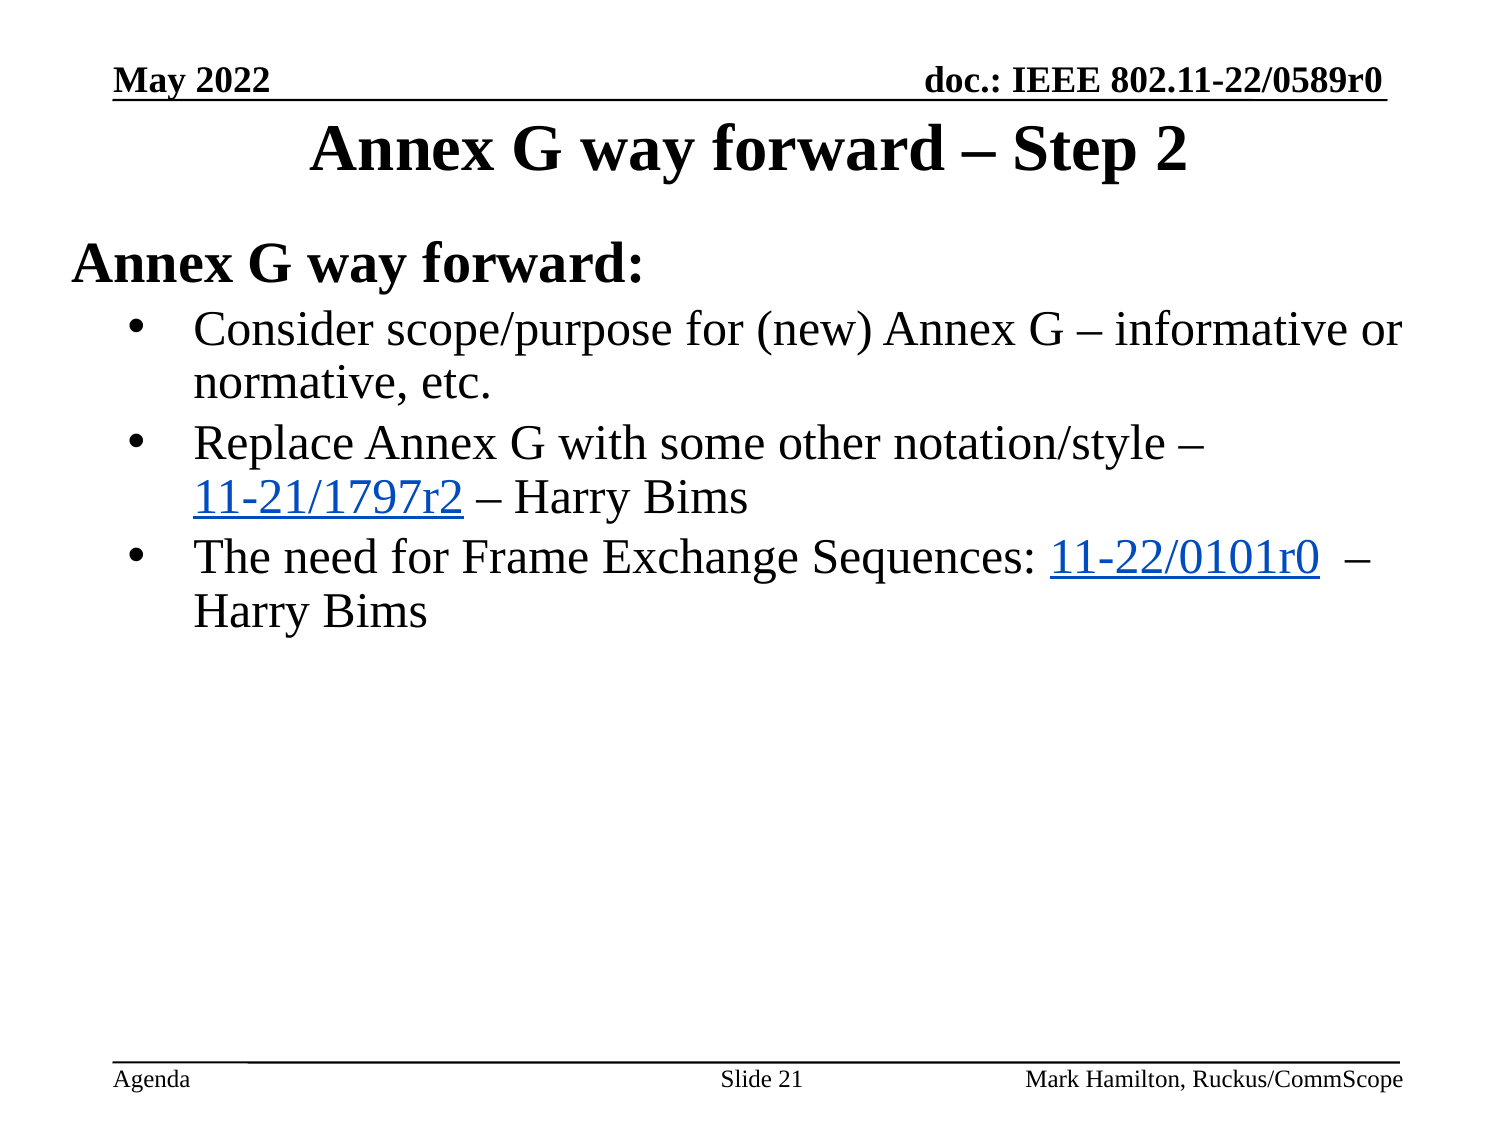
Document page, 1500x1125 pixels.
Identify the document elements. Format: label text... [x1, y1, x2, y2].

list Annex G way forward: Consider scope/purpose for (new) Annex G – informative or normative, etc. Replace Annex G with some other notation/style –11-21/1797r2 – Harry Bims The need for Frame Exchange Sequences: 11-22/0101r0 – Harry Bims [56, 224, 1444, 1050]
title Annex G way forward – Step 2 [112, 99, 1388, 188]
